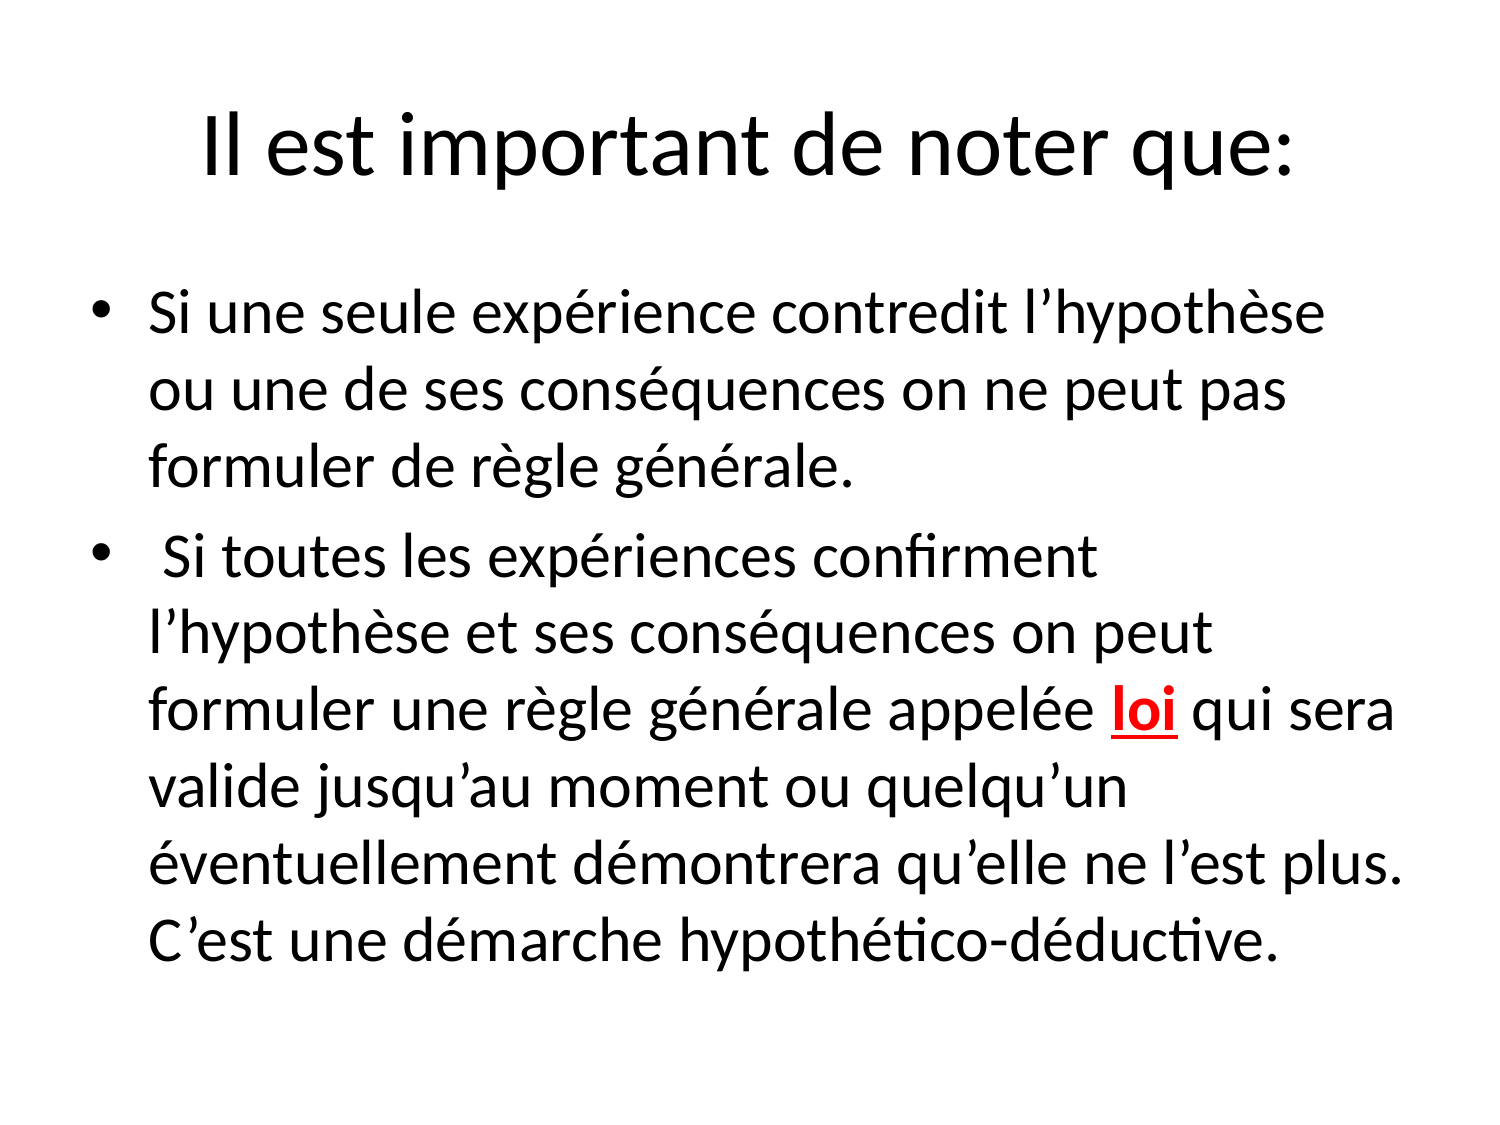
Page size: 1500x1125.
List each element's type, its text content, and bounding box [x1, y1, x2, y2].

list Si une seule expérience contredit l’hypothèse ou une de ses conséquences on ne peut pas formuler de règle générale. Si toutes les expériences confirment l’hypothèse et ses conséquences on peut formuler une règle générale appelée loi qui sera valide jusqu’au moment ou quelqu’un éventuellement démontrera qu’elle ne l’est plus. C’est une démarche hypothético-déductive. [75, 262, 1425, 1005]
title Il est important de noter que: [75, 45, 1425, 233]
